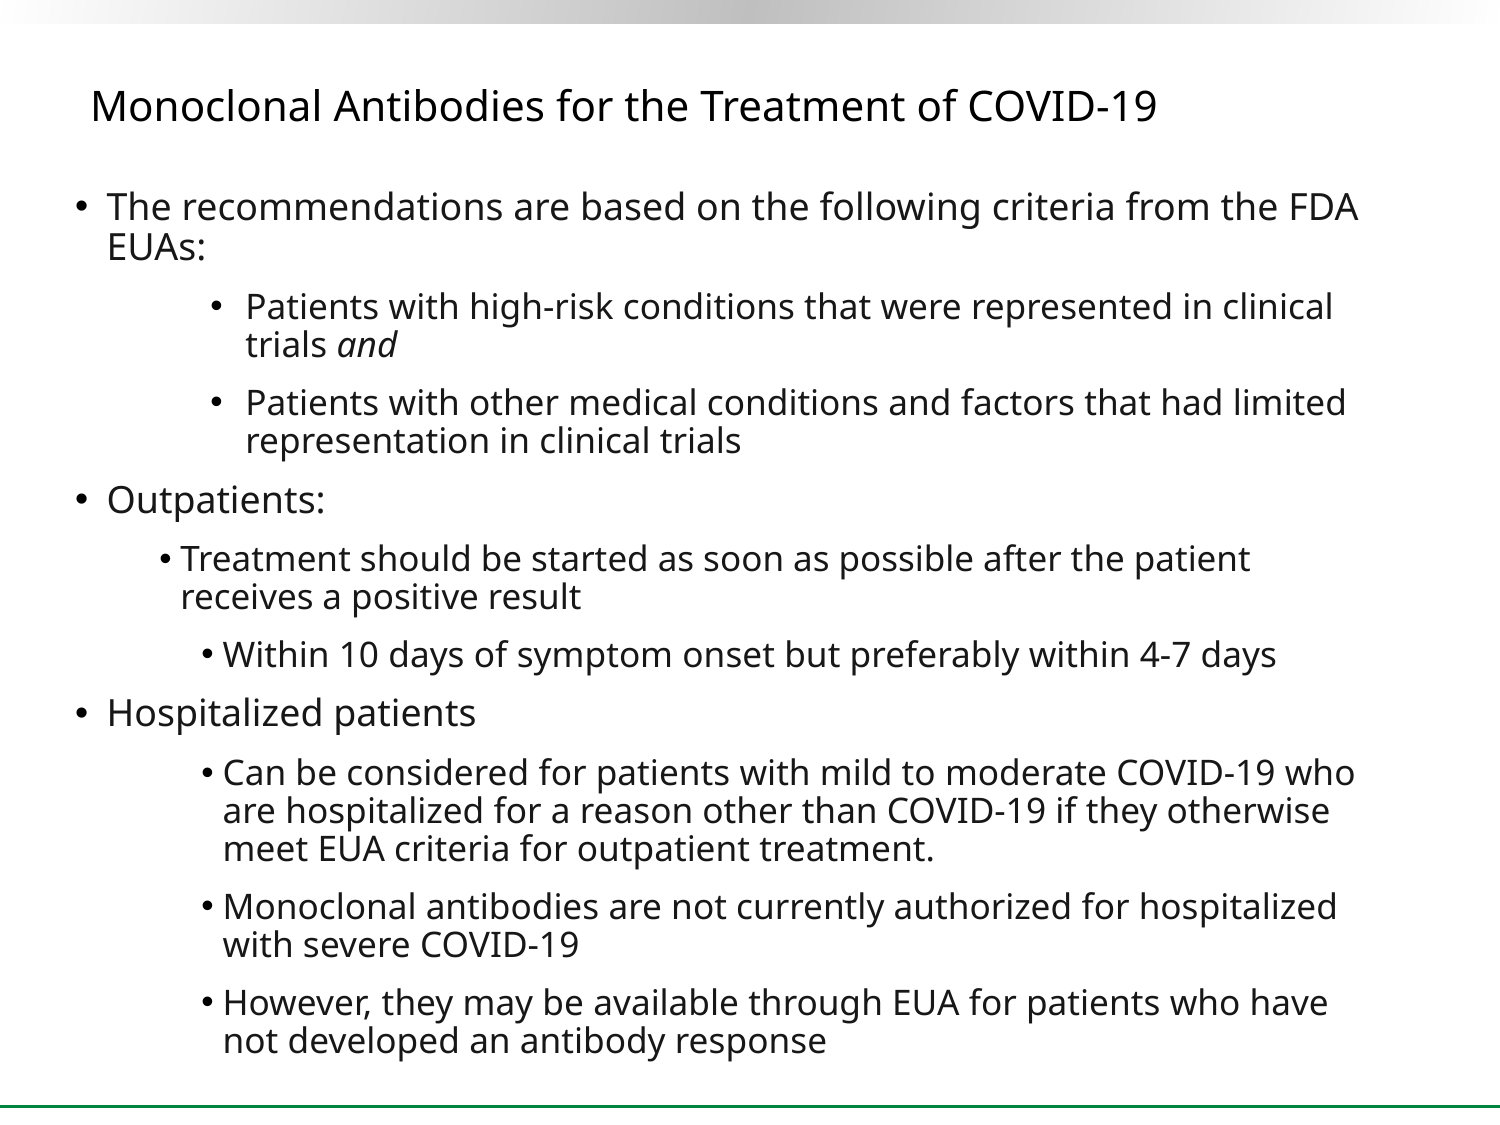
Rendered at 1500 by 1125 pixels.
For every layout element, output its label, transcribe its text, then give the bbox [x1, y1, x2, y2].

list The recommendations are based on the following criteria from the FDA EUAs: Patients with high-risk conditions that were represented in clinical trials and Patients with other medical conditions and factors that had limited representation in clinical trials Outpatients: Treatment should be started as soon as possible after the patient receives a positive result Within 10 days of symptom onset but preferably within 4-7 days Hospitalized patients Can be considered for patients with mild to moderate COVID-19 who are hospitalized for a reason other than COVID-19 if they otherwise meet EUA criteria for outpatient treatment. Monoclonal antibodies are not currently authorized for hospitalized with severe COVID-19 However, they may be available through EUA for patients who have not developed an antibody response [60, 180, 1399, 940]
title Monoclonal Antibodies for the Treatment of COVID-19 [75, 39, 1413, 220]
